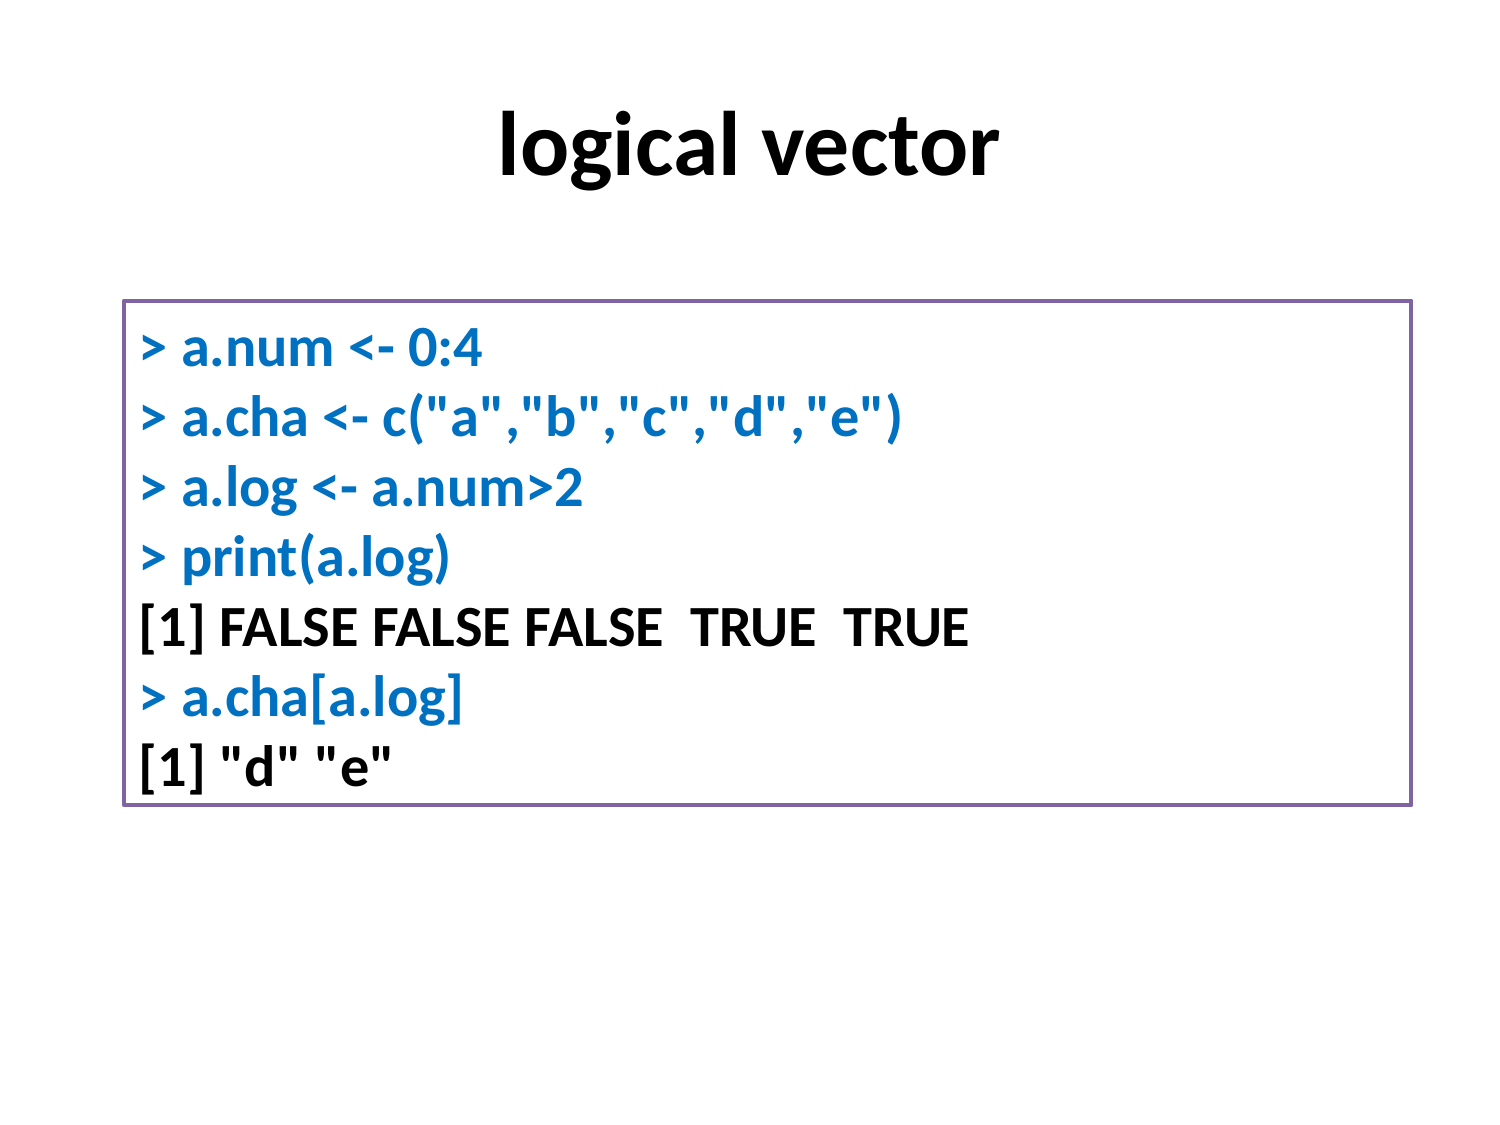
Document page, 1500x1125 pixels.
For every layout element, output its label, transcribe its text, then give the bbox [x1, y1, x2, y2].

text_box > a.num <- 0:4 > a.cha <- c("a","b","c","d","e") > a.log <- a.num>2 > print(a.log) [1] FALSE FALSE FALSE TRUE TRUE > a.cha[a.log] [1] "d" "e" [122, 299, 1413, 807]
title logical vector [75, 45, 1425, 233]
